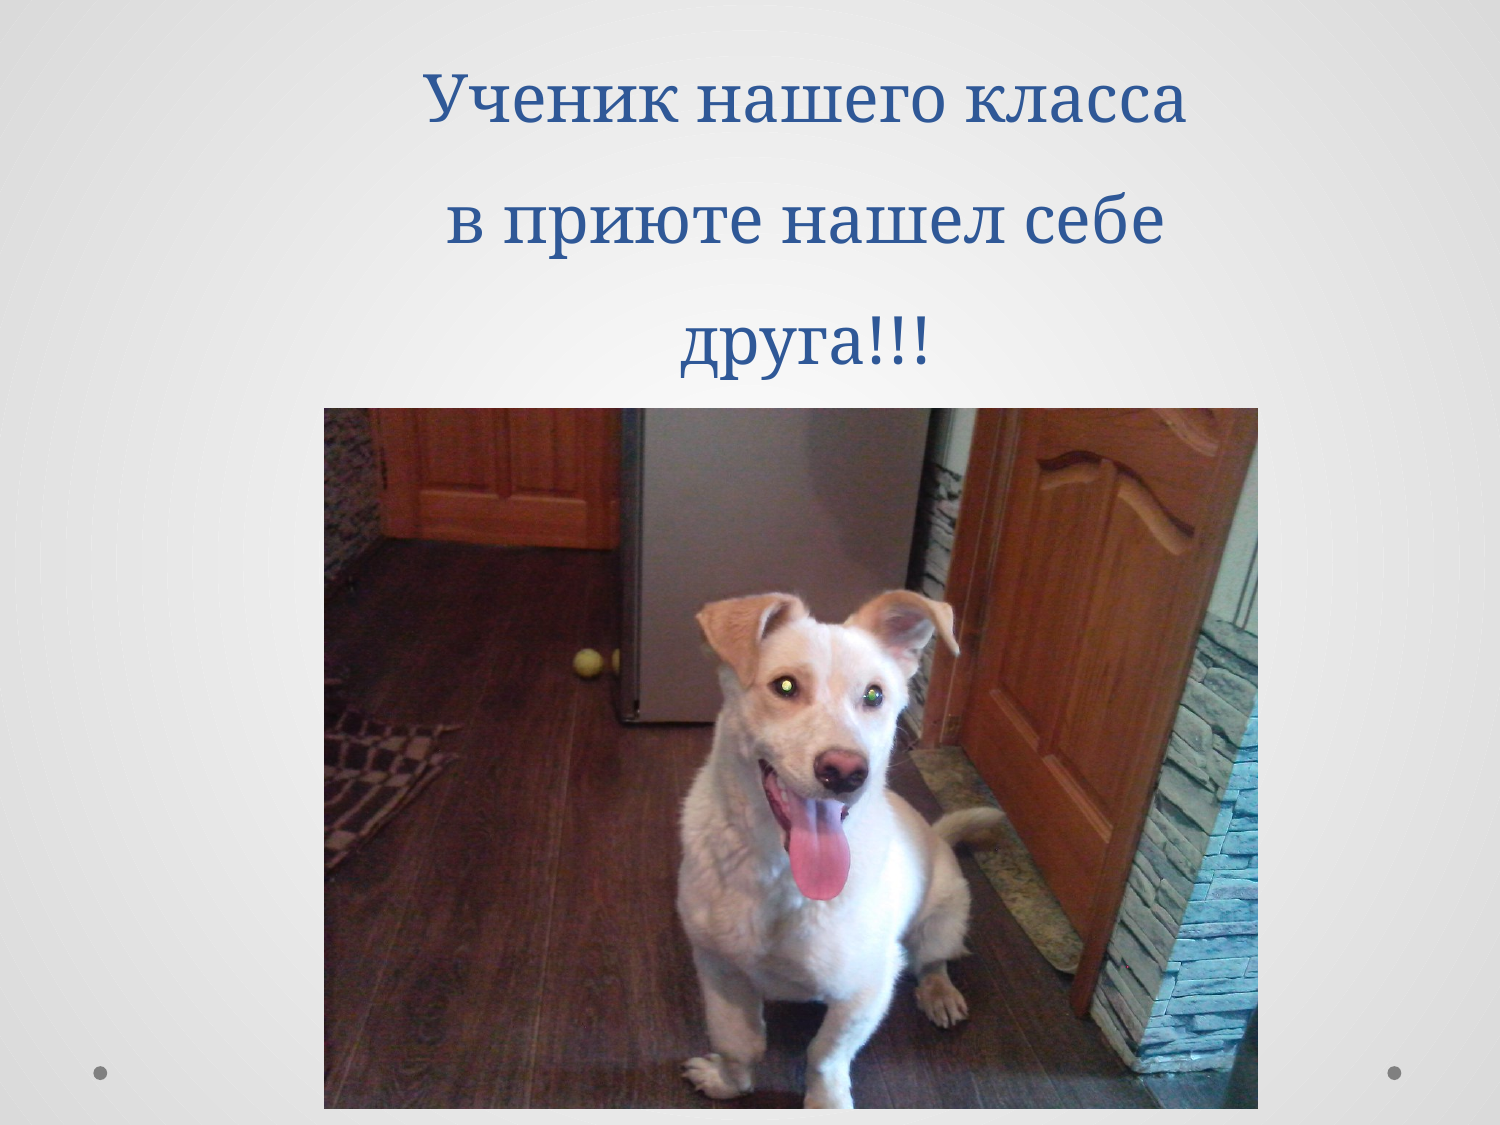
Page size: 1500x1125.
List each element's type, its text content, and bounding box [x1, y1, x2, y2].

title Ученик нашего класса в приюте нашел себе друга!!! [395, 0, 1218, 386]
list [324, 408, 1259, 1110]
